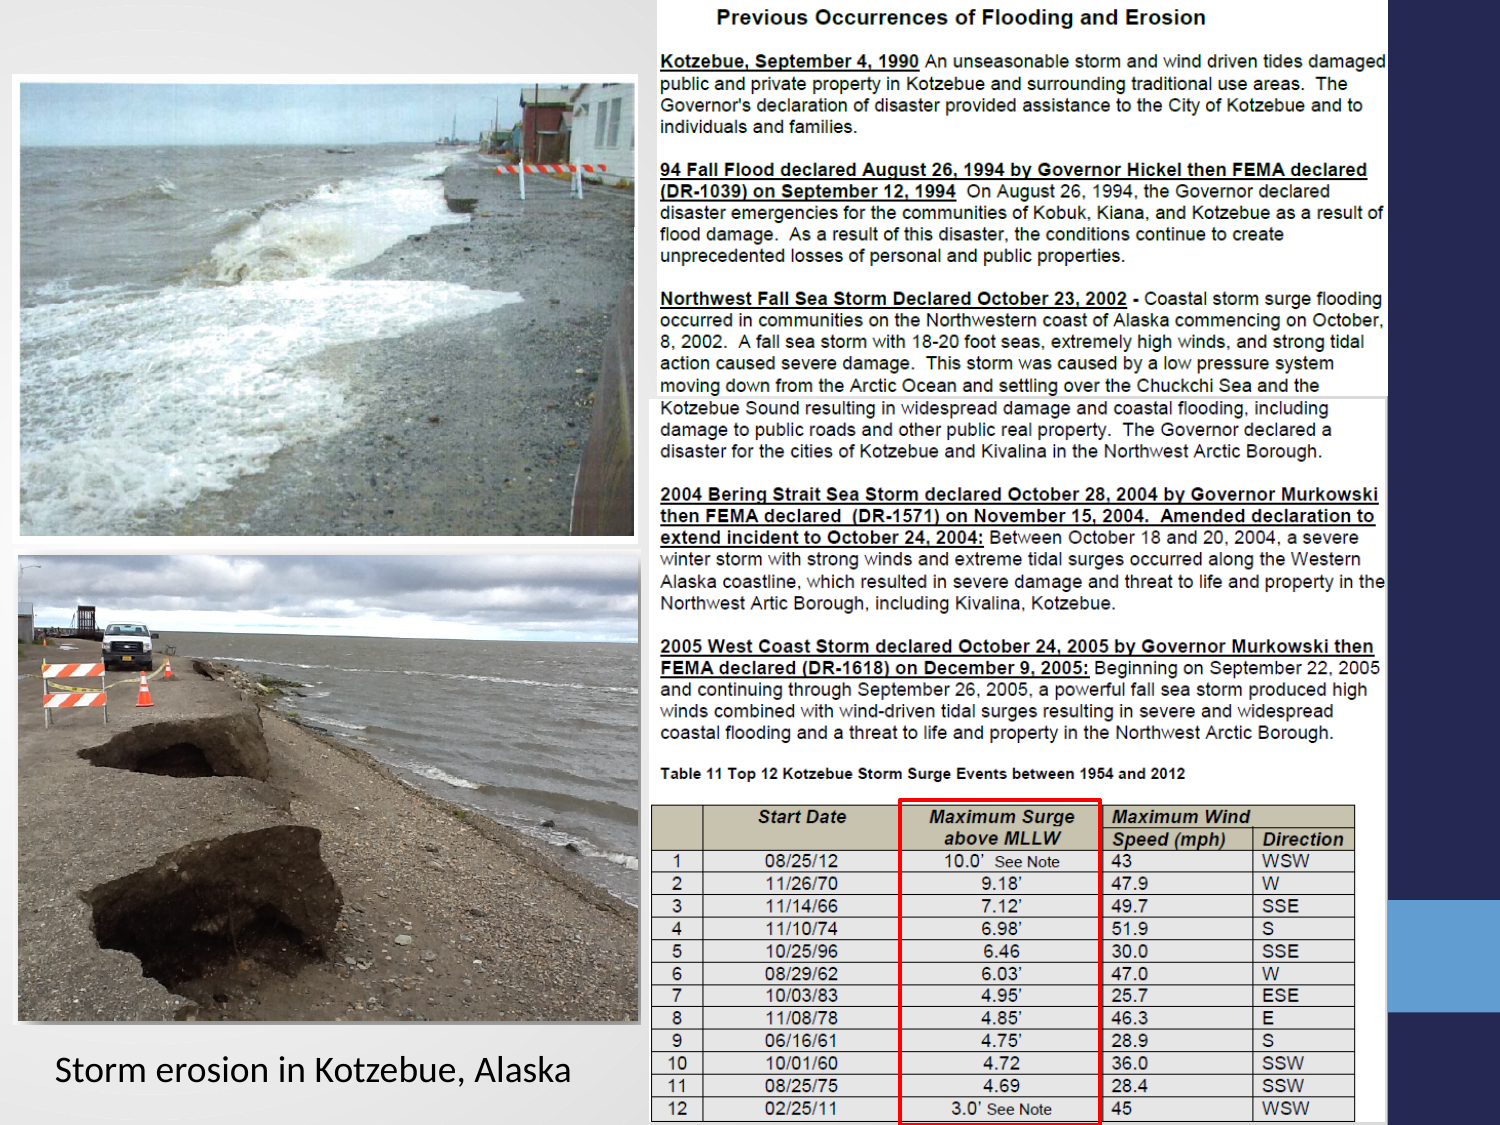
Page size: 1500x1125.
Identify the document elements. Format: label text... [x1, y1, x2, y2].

text_box Storm erosion in Kotzebue, Alaska [40, 1037, 588, 1098]
picture [12, 549, 641, 1026]
picture [656, 0, 1388, 397]
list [11, 74, 638, 545]
picture [649, 398, 1385, 1122]
